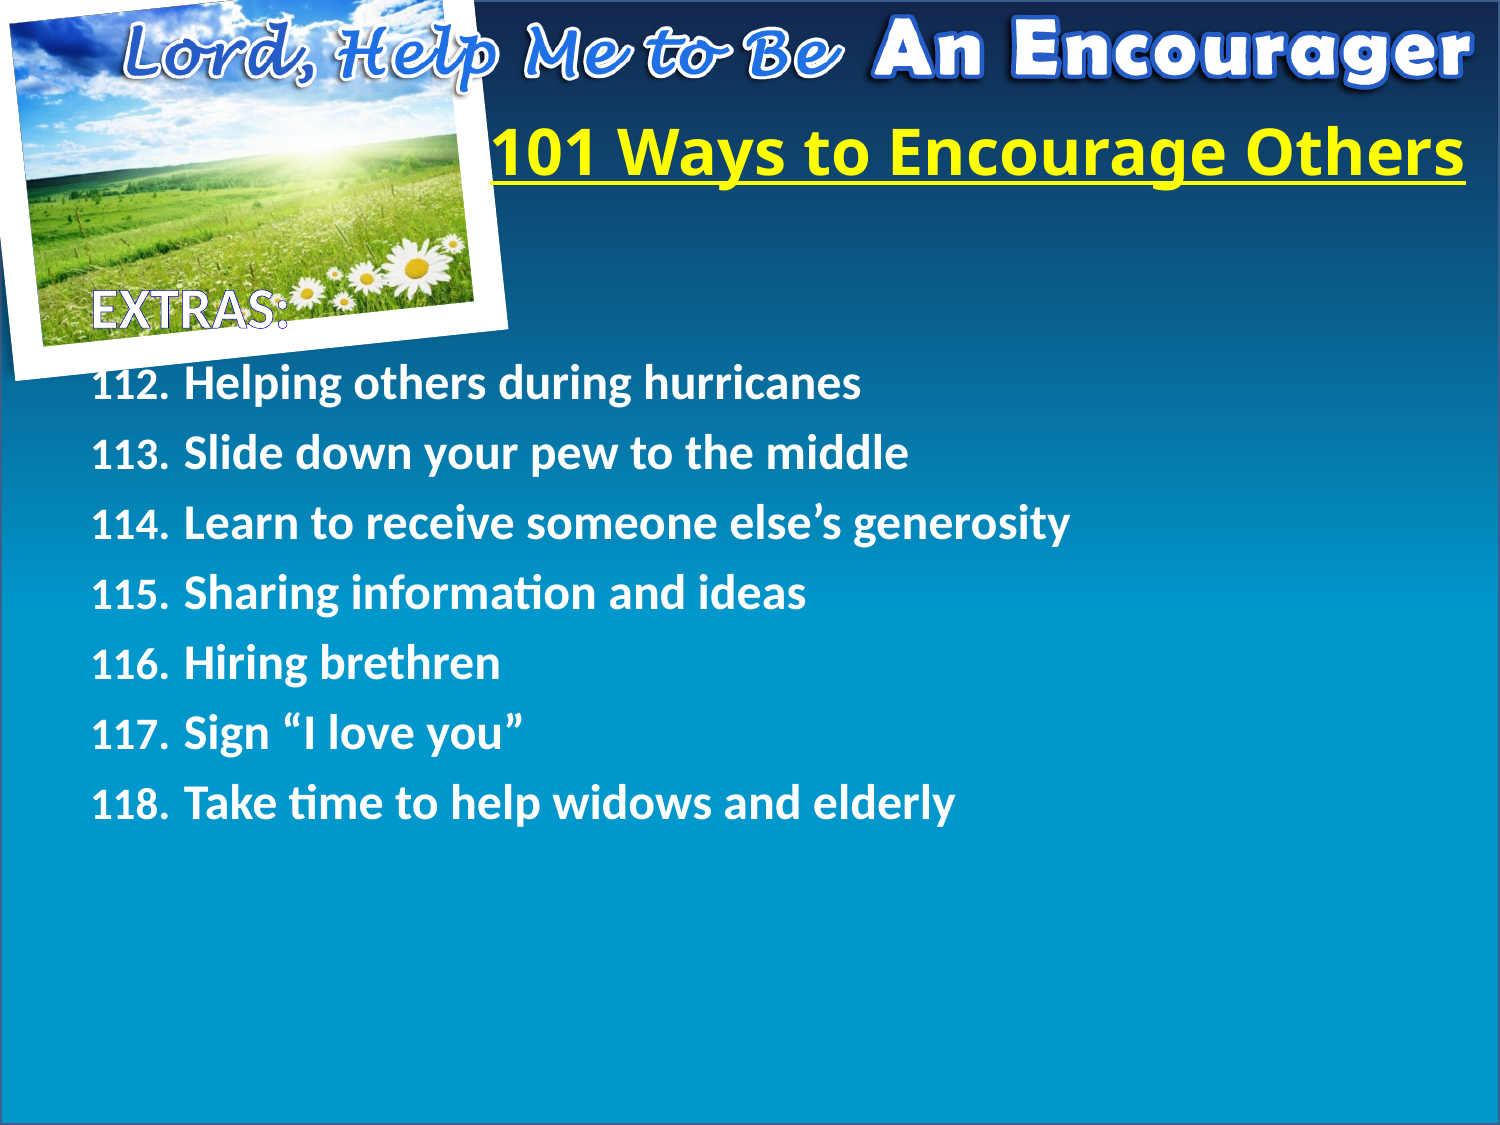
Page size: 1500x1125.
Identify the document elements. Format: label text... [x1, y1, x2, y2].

list EXTRAS: Helping others during hurricanes Slide down your pew to the middle Learn to receive someone else’s generosity Sharing information and ideas Hiring brethren Sign “I love you” Take time to help widows and elderly [75, 262, 1500, 1125]
title 101 Ways to Encourage Others [474, 75, 1500, 225]
picture [10, 0, 1500, 346]
